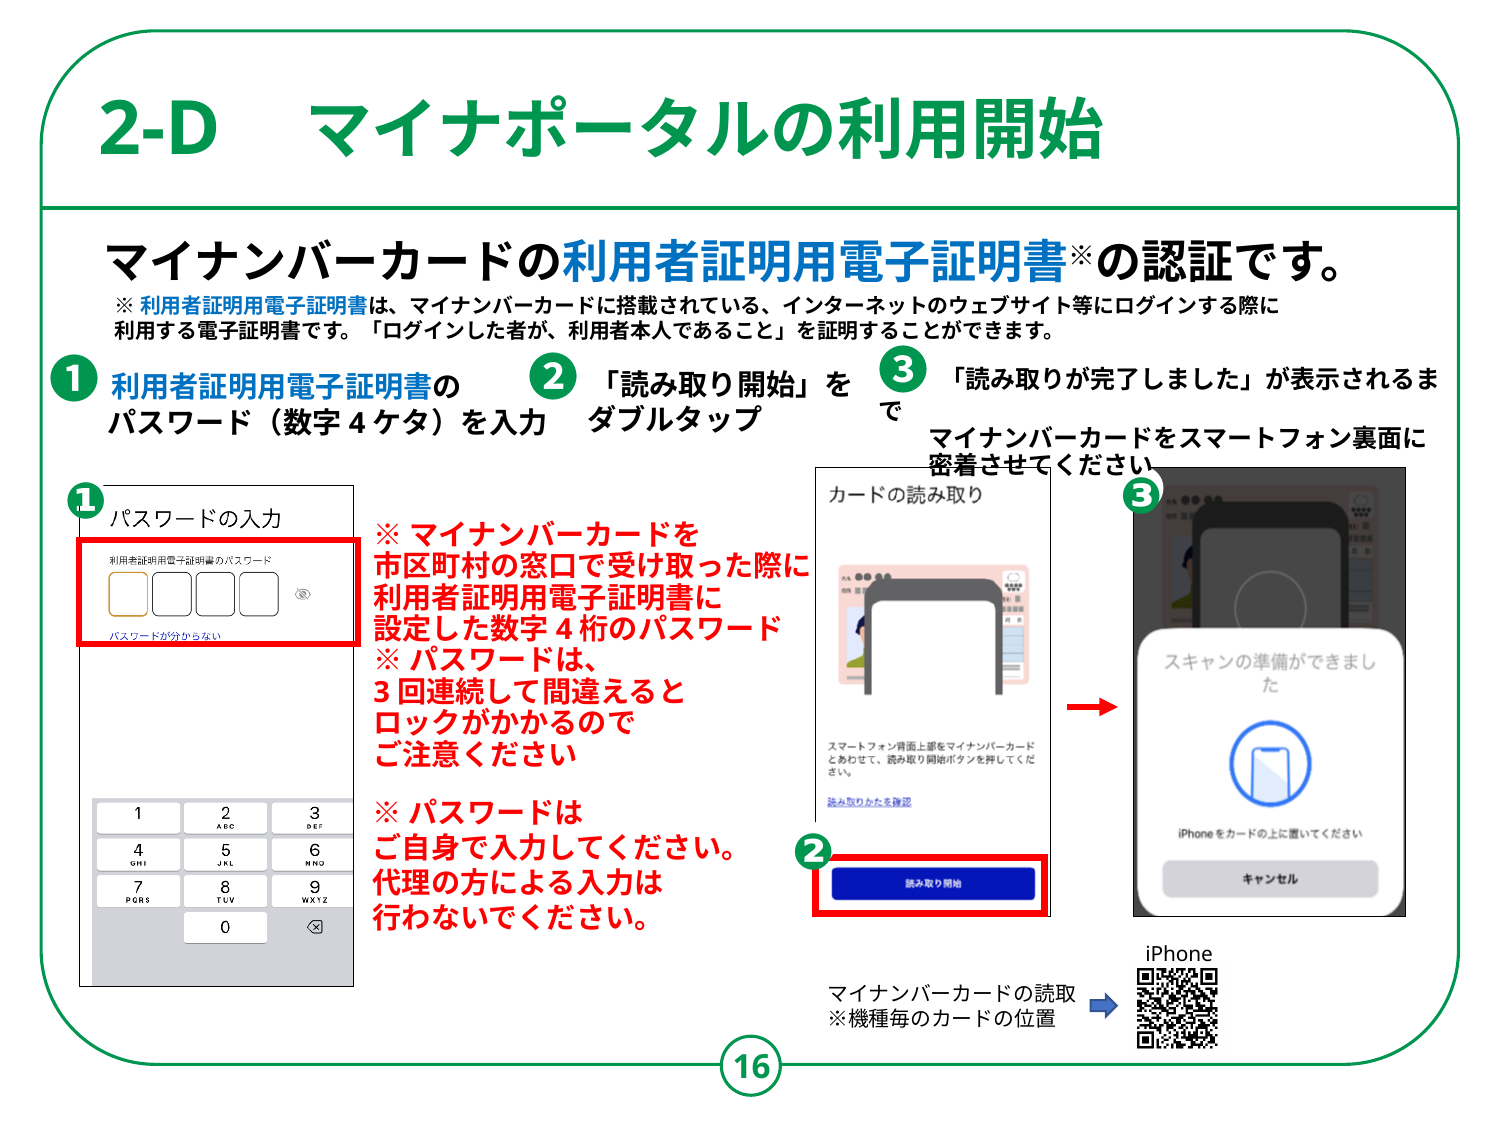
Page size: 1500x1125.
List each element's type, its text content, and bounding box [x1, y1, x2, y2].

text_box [772, 812, 854, 888]
text_box iPhone [1130, 932, 1287, 973]
text_box ❶利用者証明用電子証明書の パスワード（数字4ケタ）を入力 [34, 346, 660, 447]
text_box [354, 539, 359, 645]
text_box マイナンバーカードの読取※機種毎のカードの位置 [812, 973, 1101, 1038]
text_box [1089, 992, 1119, 1020]
text_box ※マイナンバーカードを 市区町村の窓口で受け取った際に 利用者証明用電子証明書に 設定した数字4桁のパスワード ※パスワードは、 3回連続して間違えると ロックがかかるので ご注意ください [358, 512, 815, 779]
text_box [1100, 455, 1182, 532]
text_box ❷「読み取り開始」を ダブルタップ [514, 344, 864, 445]
picture [79, 485, 354, 987]
title マイナポータルの利用開始 [289, 57, 1472, 176]
text_box ❸「読み取りが完了しました」が表示されるまで マイナンバーカードをスマートフォン裏面に 密着させてください [864, 337, 1476, 488]
text_box ※パスワードは ご自身で入力してください。 代理の方による入力は 行わないでください。 [357, 786, 768, 942]
text_box 2-D [83, 90, 291, 179]
subtitle マイナンバーカードの利用者証明用電子証明書※の認証です。 [88, 231, 1447, 297]
picture [1127, 958, 1227, 1058]
text_box ※利用者証明用電子証明書は、マイナンバーカードに搭載されている、インターネットのウェブサイト等にログインする際に 利用する電子証明書です。「ログインした者が、利用者本人であること」を証明することができます。 [99, 285, 1373, 346]
picture [1133, 467, 1406, 917]
picture [815, 467, 1051, 917]
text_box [45, 461, 127, 538]
